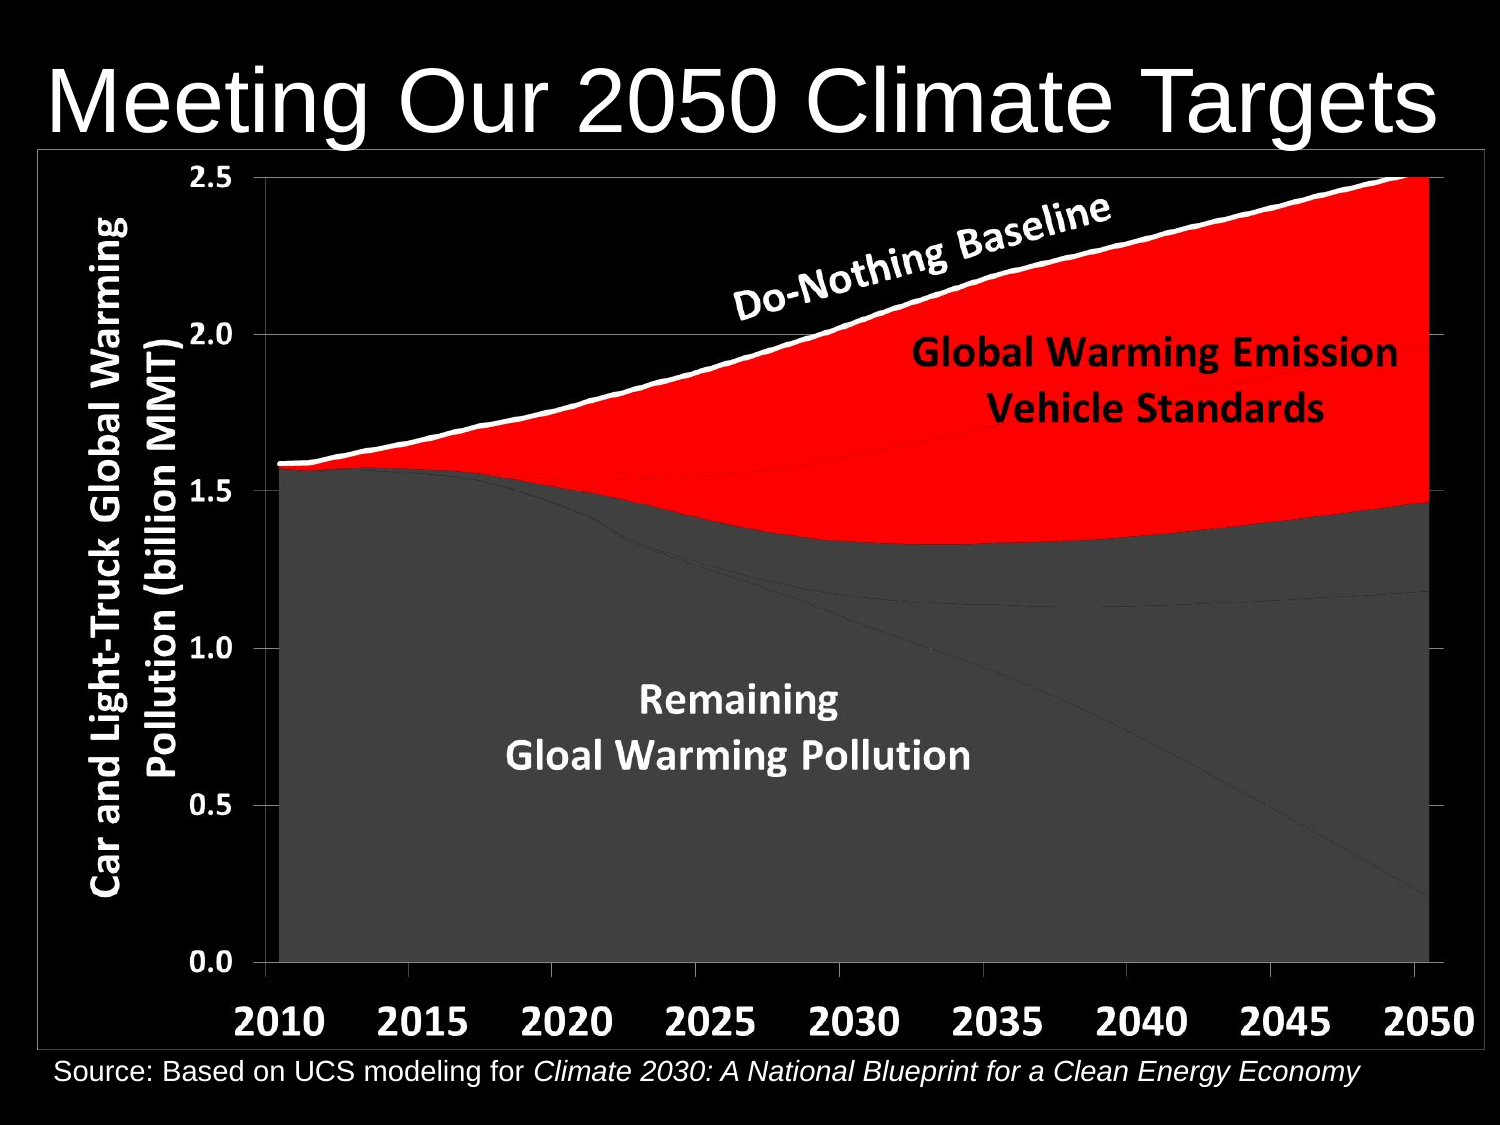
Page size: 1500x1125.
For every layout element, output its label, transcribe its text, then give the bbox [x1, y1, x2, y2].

picture [37, 149, 1485, 1051]
text_box Source: Based on UCS modeling for Climate 2030: A National Blueprint for a Clean Energy Economy [38, 1058, 1385, 1095]
text_box Meeting Our 2050 Climate Targets [12, 24, 1475, 168]
